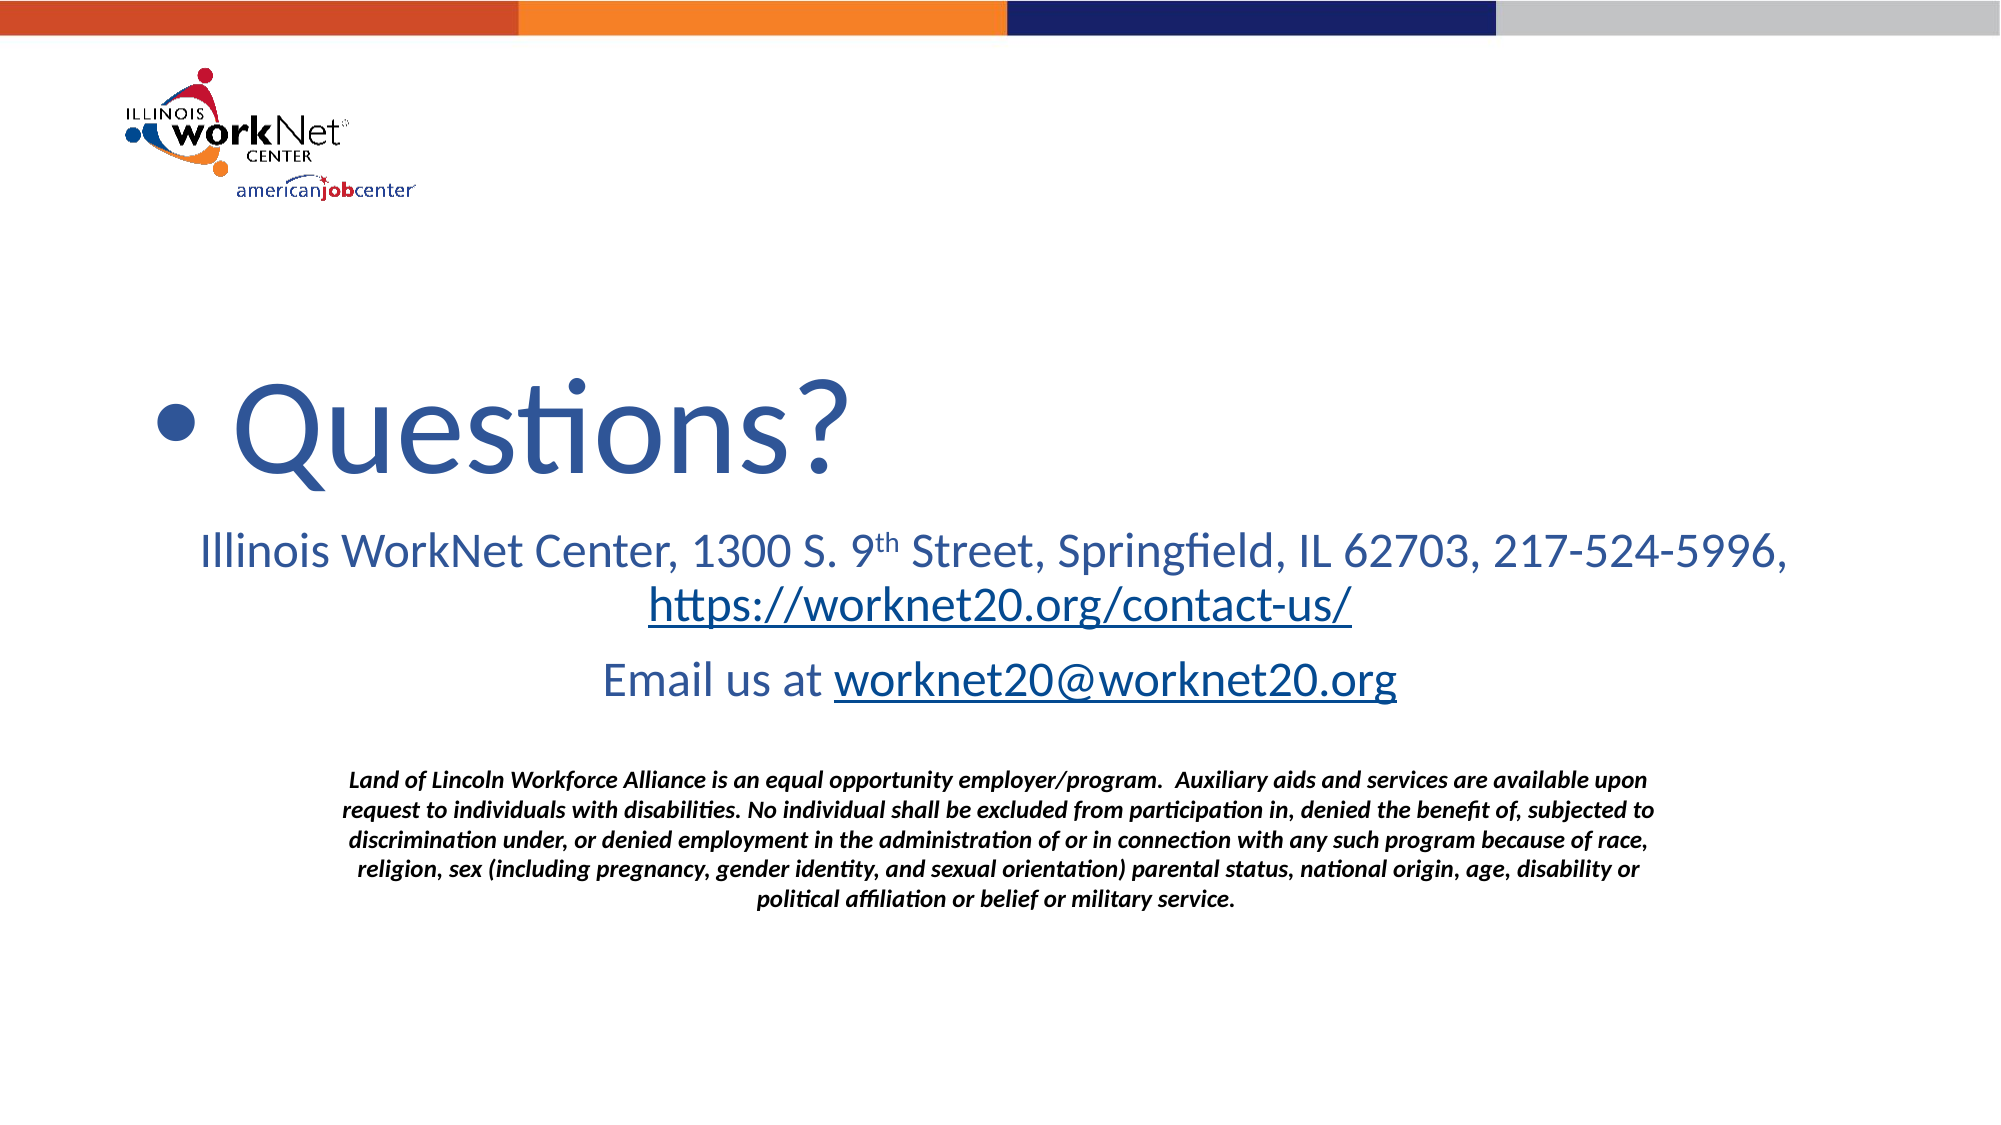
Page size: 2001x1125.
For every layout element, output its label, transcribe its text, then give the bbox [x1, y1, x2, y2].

list Questions? Illinois WorkNet Center, 1300 S. 9th Street, Springfield, IL 62703, 217-524-5996, https://worknet20.org/contact-us/ Email us at worknet20@worknet20.org [137, 347, 1863, 1014]
text_box Land of Lincoln Workforce Alliance is an equal opportunity employer/program. Auxiliary aids and services are available upon request to individuals with disabilities. No individual shall be excluded from participation in, denied the benefit of, subjected to discrimination under, or denied employment in the administration of or in connection with any such program because of race, religion, sex (including pregnancy, gender identity, and sexual orientation) parental status, national origin, age, disability or political affiliation or belief or military service. [325, 755, 1675, 921]
picture [0, 0, 2000, 1125]
